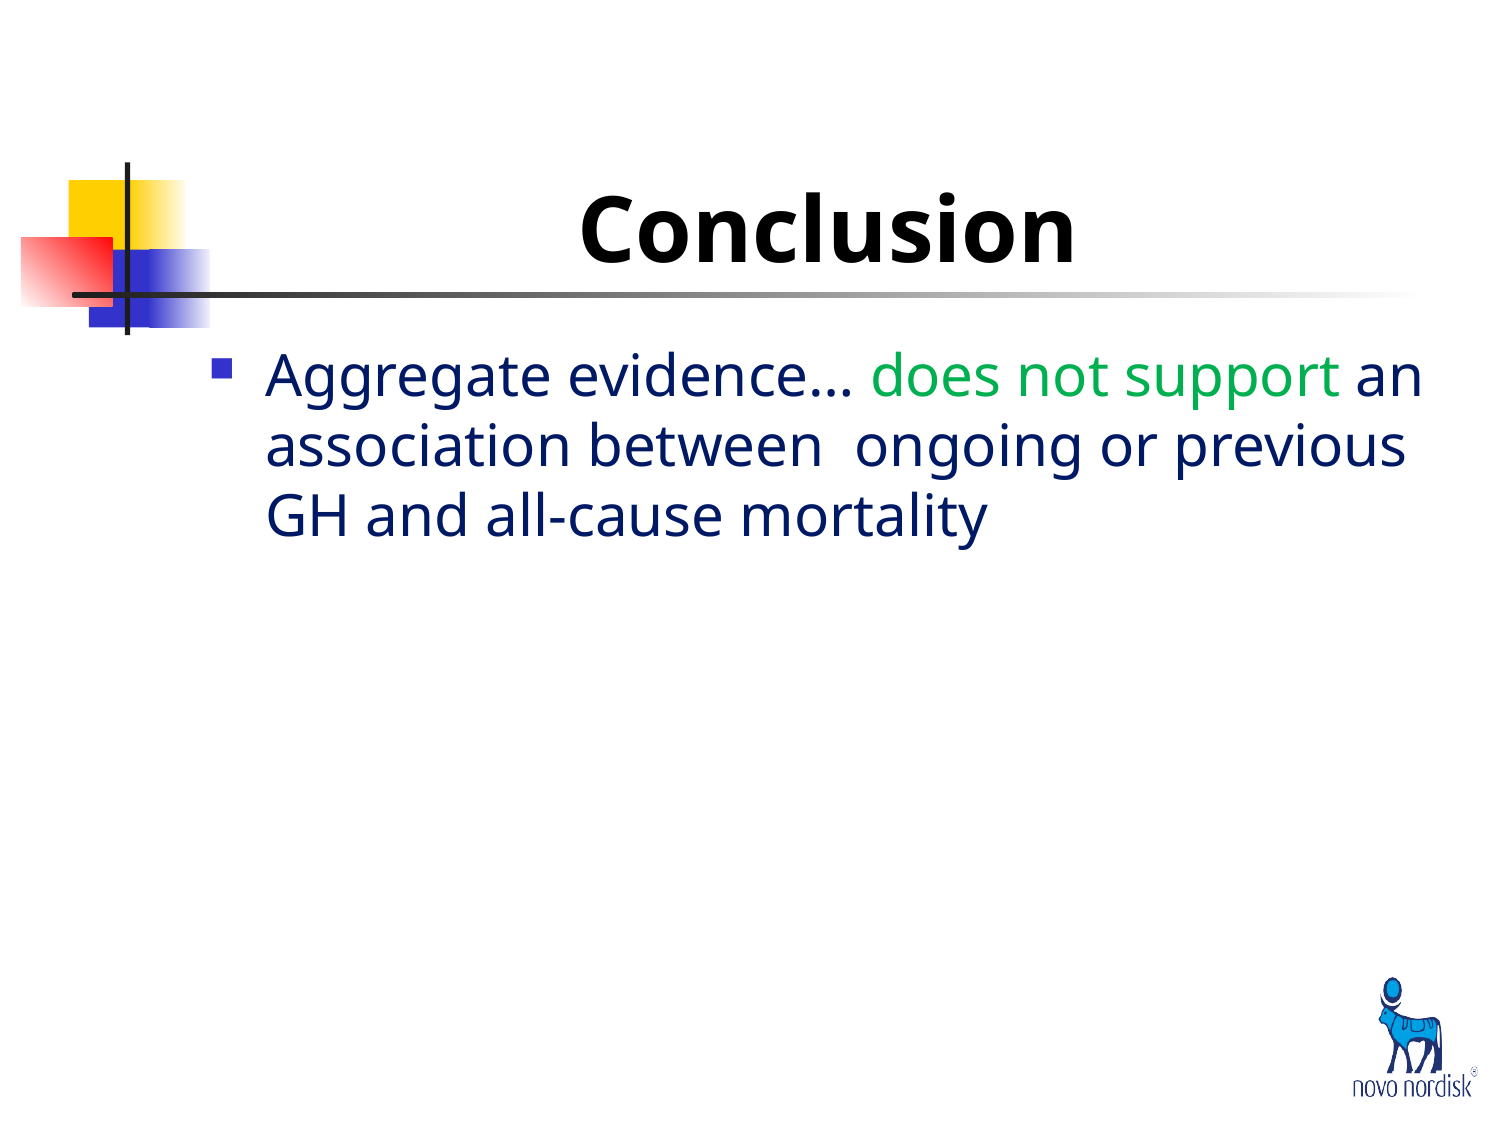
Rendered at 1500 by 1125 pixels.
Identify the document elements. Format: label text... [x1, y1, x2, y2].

list Aggregate evidence… does not support an association between ongoing or previous GH and all-cause mortality [193, 330, 1470, 1007]
title Conclusion [188, 101, 1468, 289]
text_box [1353, 977, 1478, 1097]
